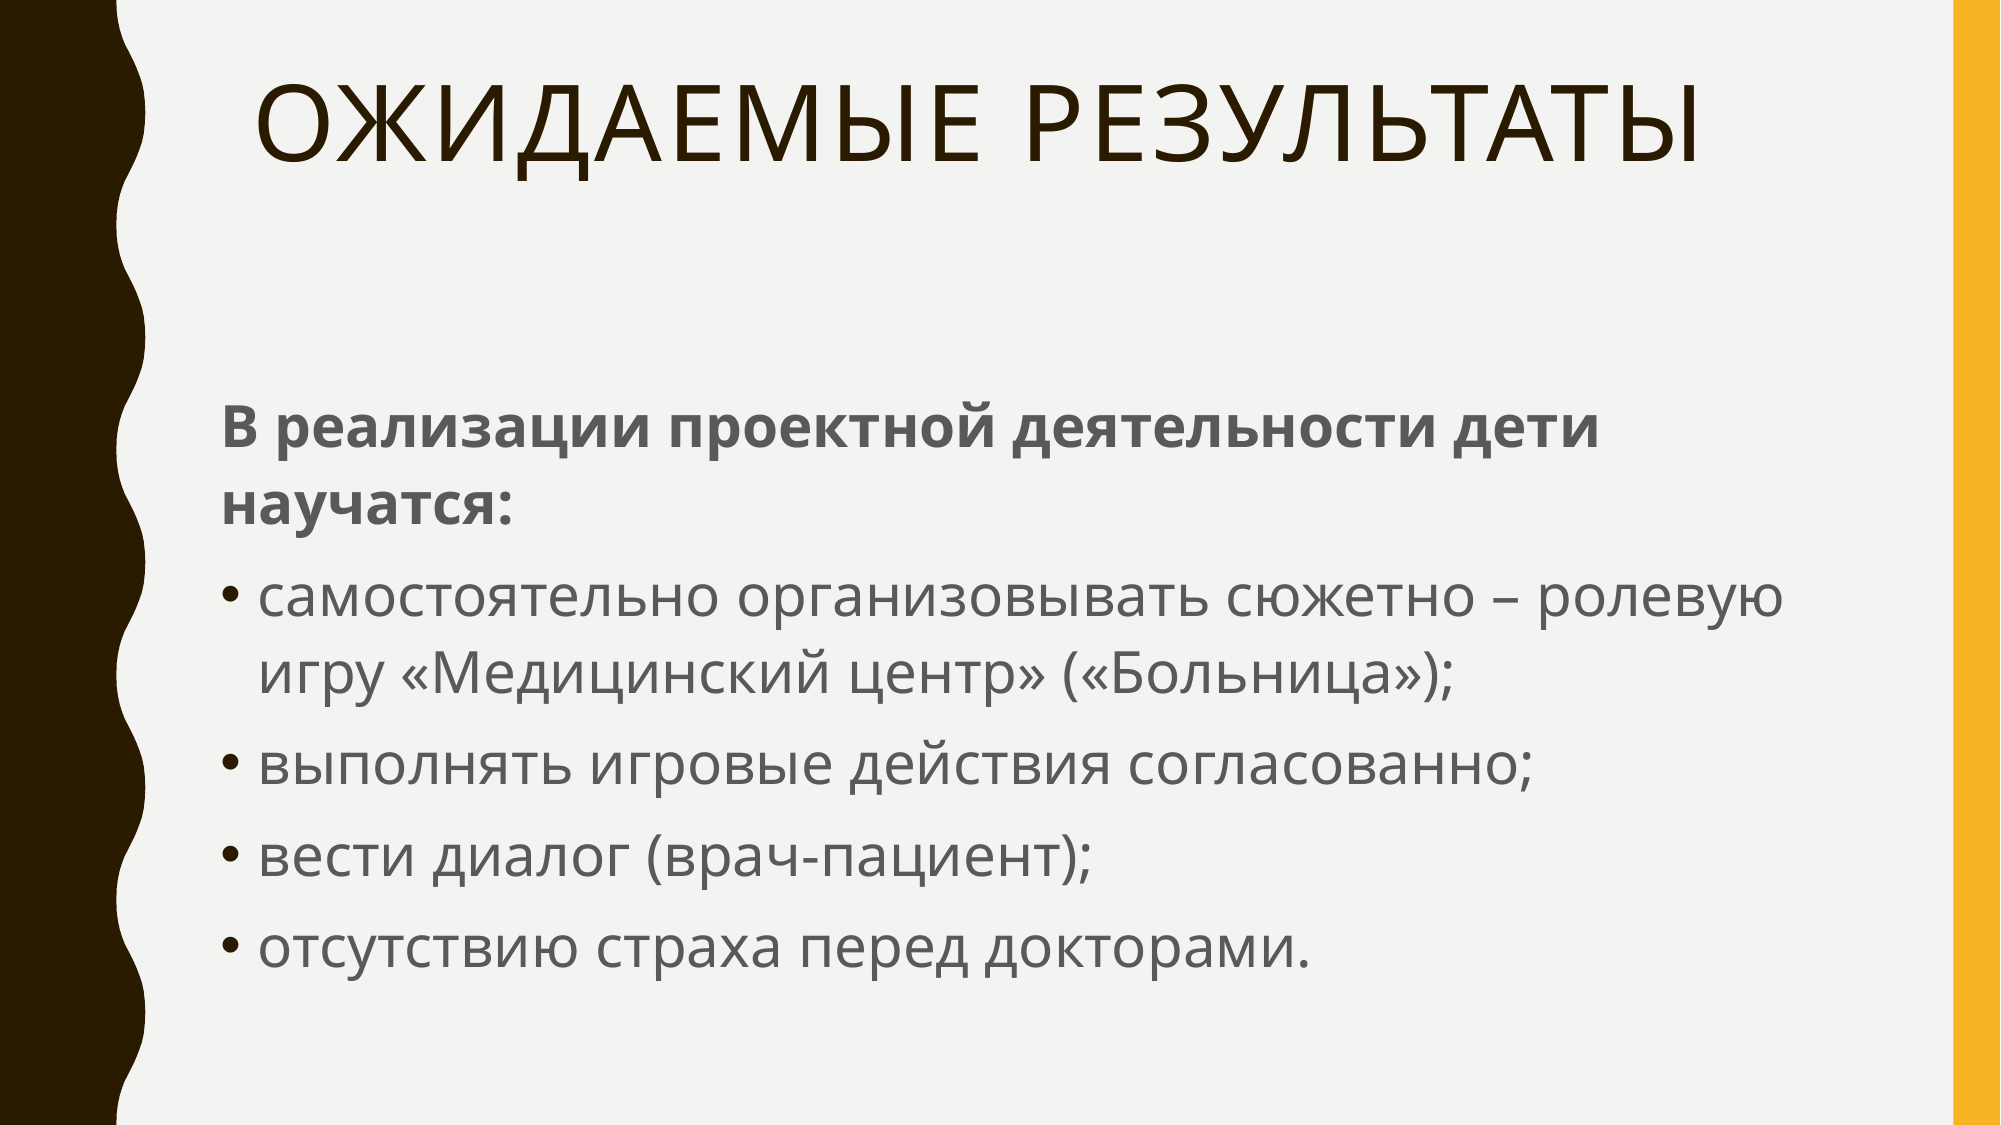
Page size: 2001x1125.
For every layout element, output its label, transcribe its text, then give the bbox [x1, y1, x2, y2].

list В реализации проектной деятельности дети научатся: самостоятельно организовывать сюжетно – ролевую игру «Медицинский центр» («Больница»); выполнять игровые действия согласованно; вести диалог (врач-пациент); отсутствию страха перед докторами. [205, 375, 1875, 965]
title Ожидаемые результаты [205, 62, 1875, 308]
